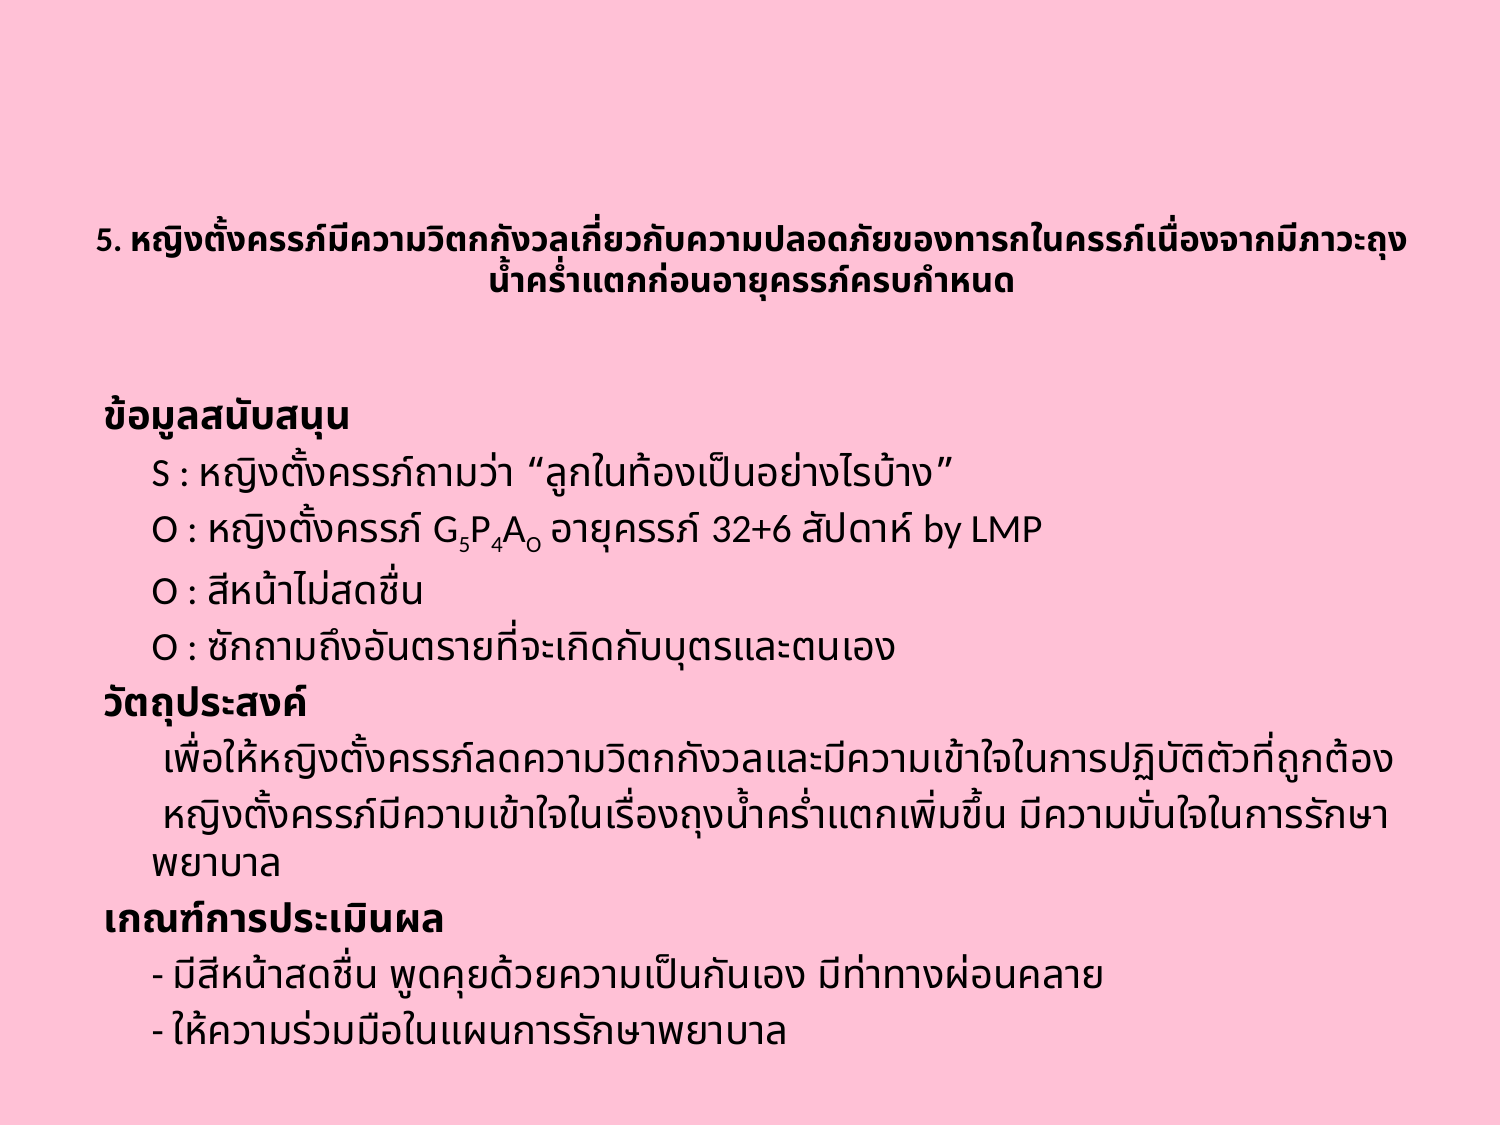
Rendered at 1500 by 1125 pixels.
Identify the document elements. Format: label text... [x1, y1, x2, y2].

list ข้อมูลสนับสนุน S : หญิงตั้งครรภ์ถามว่า “ลูกในท้องเป็นอย่างไรบ้าง” O : หญิงตั้งครรภ์ G5P4AO อายุครรภ์ 32+6 สัปดาห์ by LMP O : สีหน้าไม่สดชื่น O : ซักถามถึงอันตรายที่จะเกิดกับบุตรและตนเอง วัตถุประสงค์ เพื่อให้หญิงตั้งครรภ์ลดความวิตกกังวลและมีความเข้าใจในการปฏิบัติตัวที่ถูกต้อง หญิงตั้งครรภ์มีความเข้าใจในเรื่องถุงน้ำคร่ำแตกเพิ่มขึ้น มีความมั่นใจในการรักษาพยาบาล เกณฑ์การประเมินผล - มีสีหน้าสดชื่น พูดคุยด้วยความเป็นกันเอง มีท่าทางผ่อนคลาย - ให้ความร่วมมือในแผนการรักษาพยาบาล [88, 382, 1439, 1125]
title 5. หญิงตั้งครรภ์มีความวิตกกังวลเกี่ยวกับความปลอดภัยของทารกในครรภ์เนื่องจากมีภาวะถุงน้ำคร่ำแตกก่อนอายุครรภ์ครบกำหนด [76, 208, 1427, 350]
